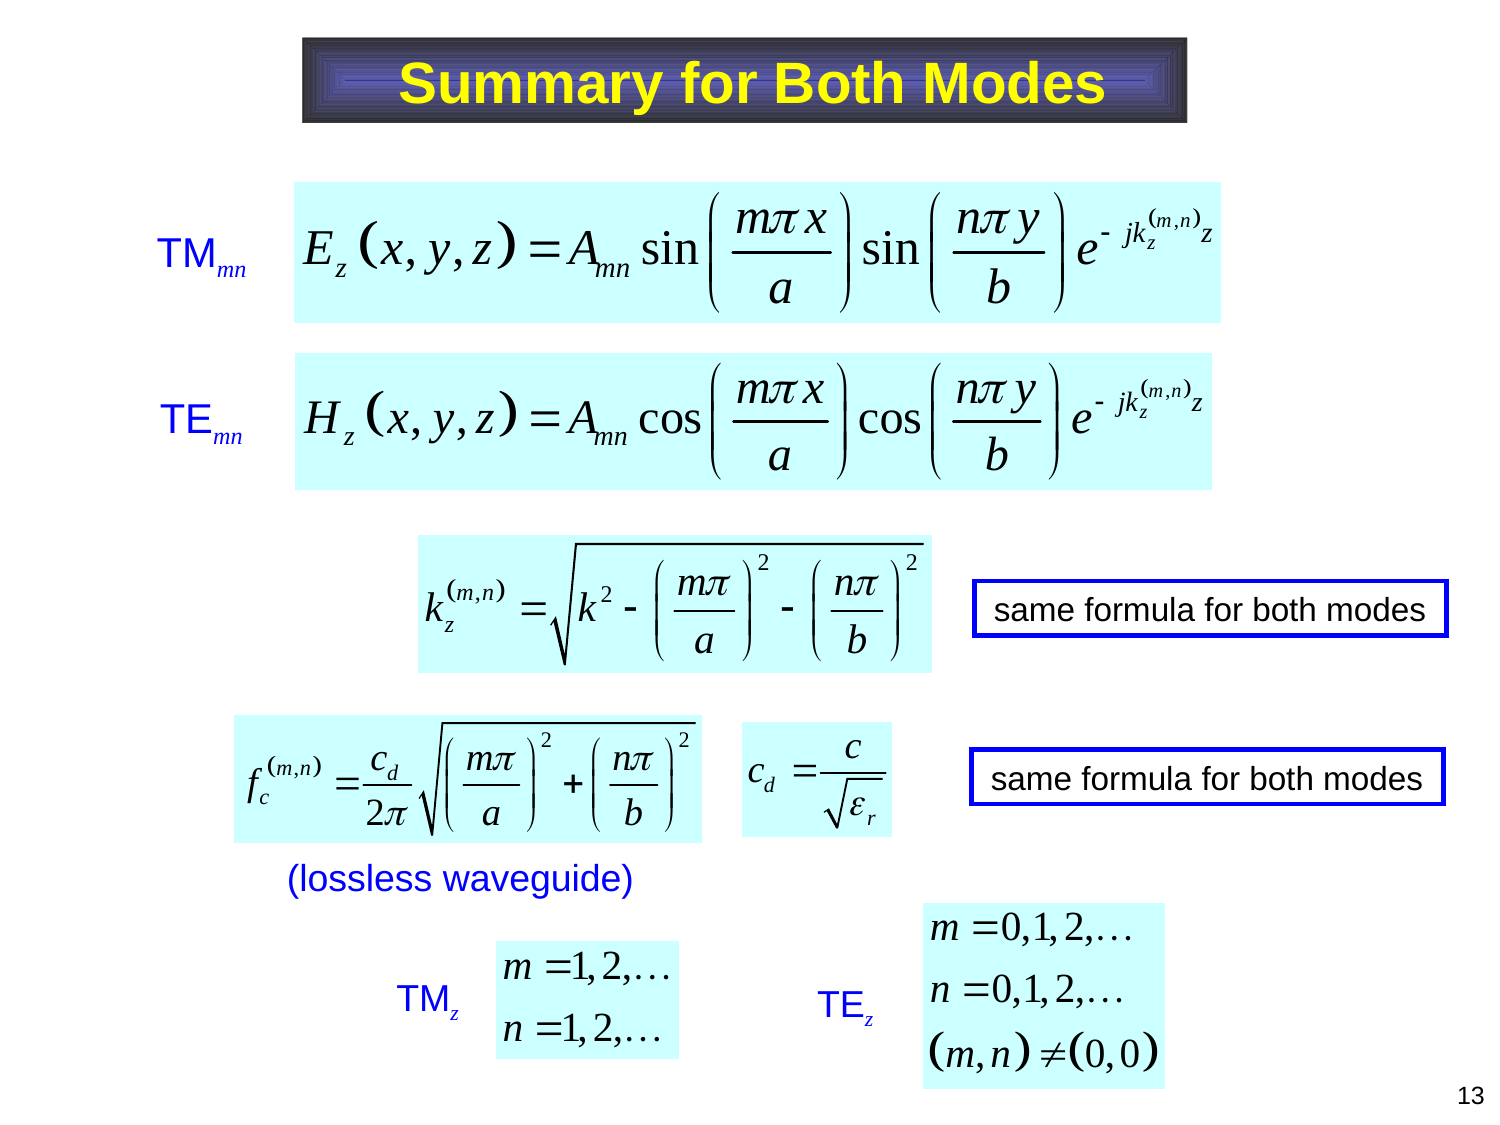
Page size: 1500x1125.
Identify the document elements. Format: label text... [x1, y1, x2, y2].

text_box TMmn [141, 218, 262, 290]
text_box TEz [802, 972, 889, 1039]
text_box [741, 721, 893, 838]
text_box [496, 940, 680, 1059]
text_box Summary for Both Modes [302, 37, 1188, 123]
text_box same formula for both modes [974, 580, 1447, 636]
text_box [233, 714, 703, 844]
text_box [923, 902, 1165, 1090]
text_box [417, 534, 933, 674]
text_box (lossless waveguide) [272, 851, 649, 907]
text_box same formula for both modes [971, 749, 1444, 805]
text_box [293, 181, 1222, 324]
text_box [295, 352, 1213, 490]
text_box TEmn [145, 384, 258, 457]
slide_number 13 [1149, 1065, 1500, 1125]
text_box TMz [381, 966, 474, 1033]
